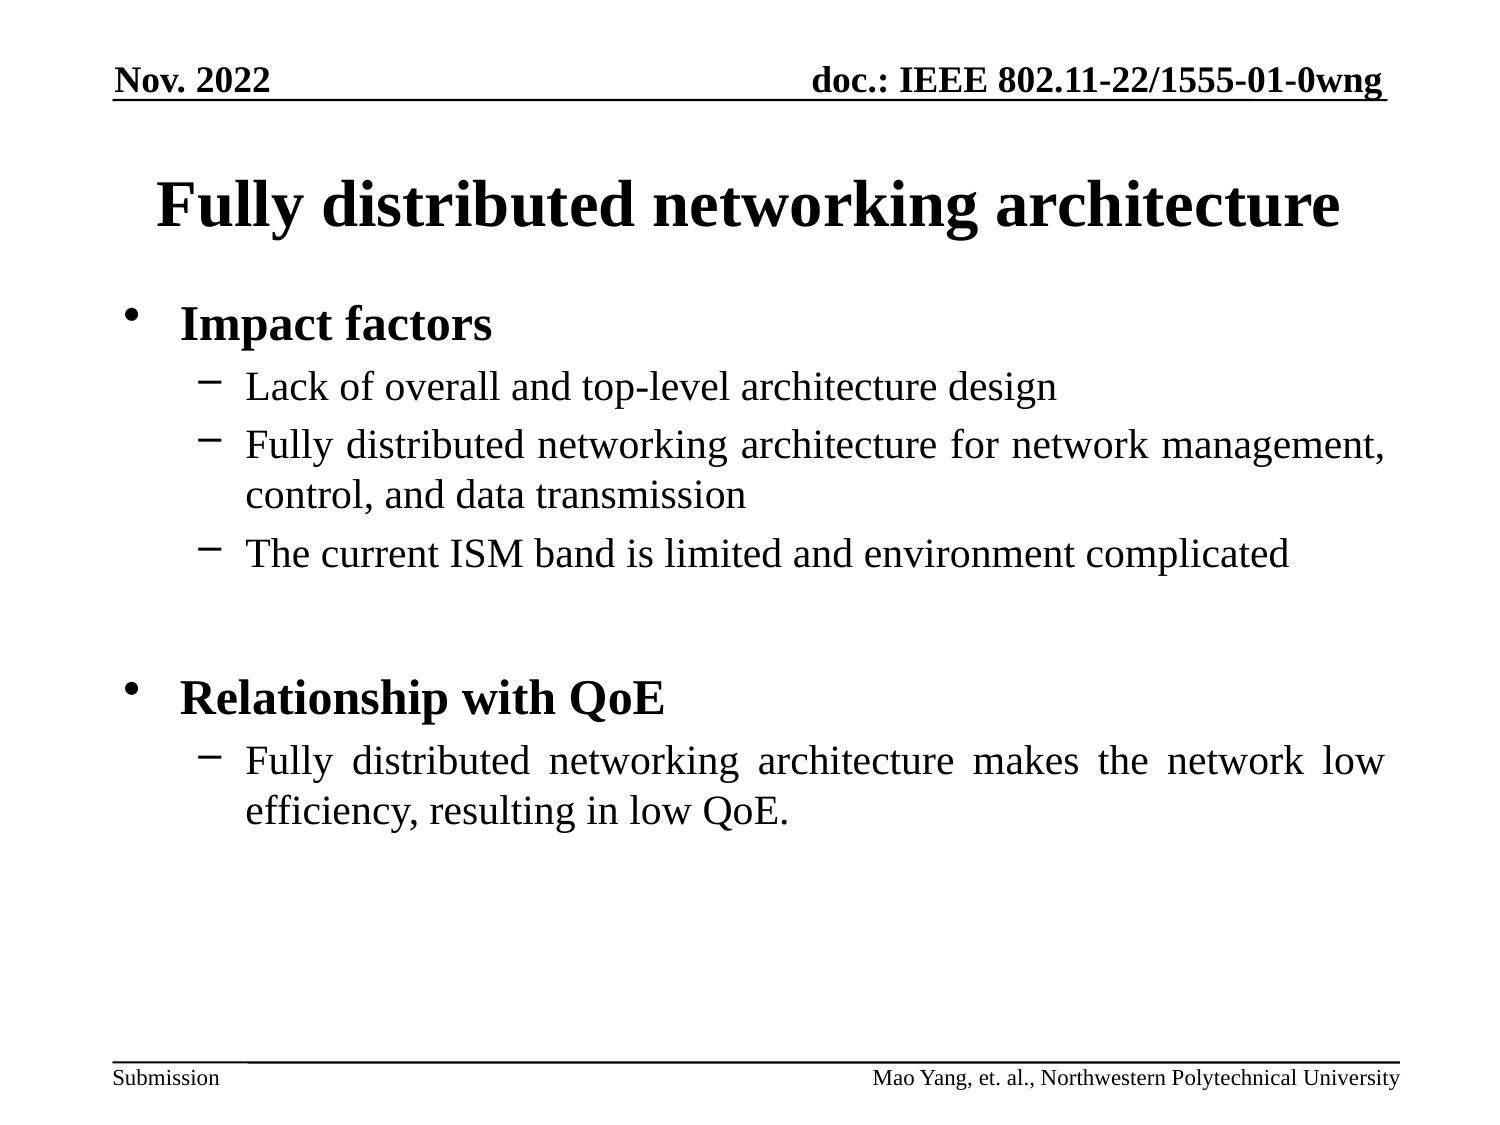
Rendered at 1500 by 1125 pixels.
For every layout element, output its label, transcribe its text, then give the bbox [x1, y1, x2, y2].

list Impact factors Lack of overall and top-level architecture design Fully distributed networking architecture for network management, control, and data transmission The current ISM band is limited and environment complicated Relationship with QoE Fully distributed networking architecture makes the network low efficiency, resulting in low QoE. [108, 282, 1402, 958]
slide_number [114, 54, 272, 101]
title Fully distributed networking architecture [112, 112, 1388, 282]
footer Mao Yang, et. al., Northwestern Polytechnical University [869, 1061, 1402, 1091]
